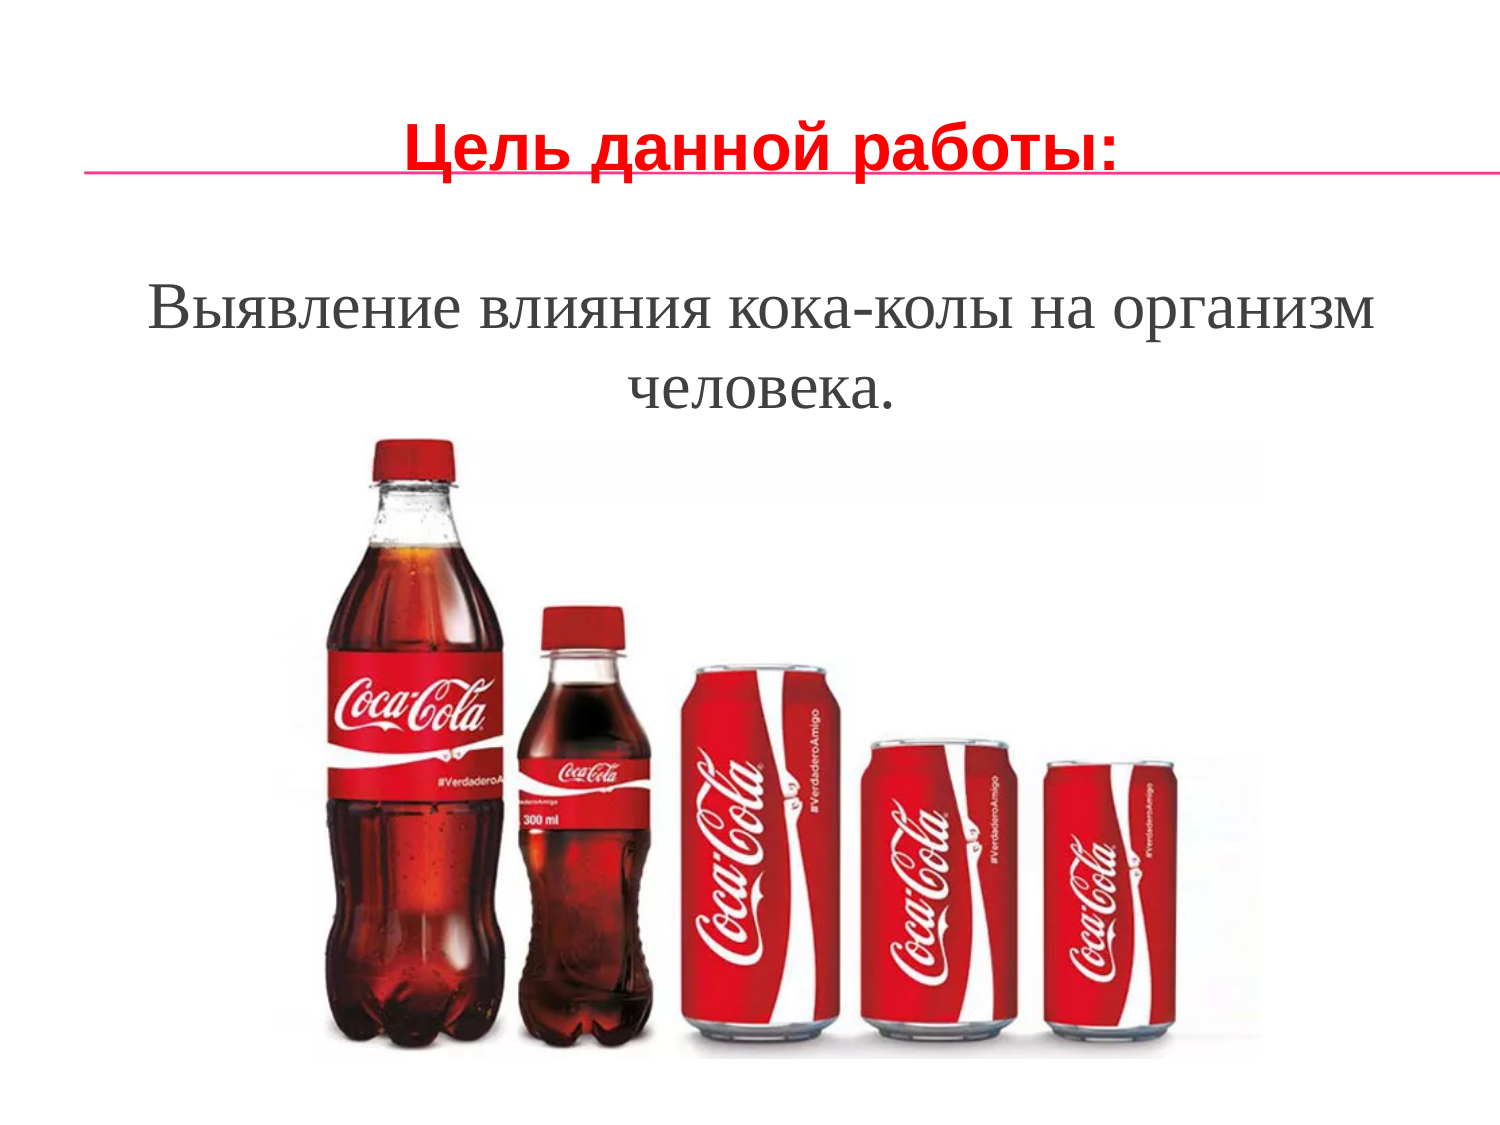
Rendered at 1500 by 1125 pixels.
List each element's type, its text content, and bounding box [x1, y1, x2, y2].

picture [234, 433, 1261, 1059]
text_box Цель данной работы: [50, 75, 1475, 213]
text_box Выявление влияния кока-колы на организм человека. [50, 254, 1475, 998]
